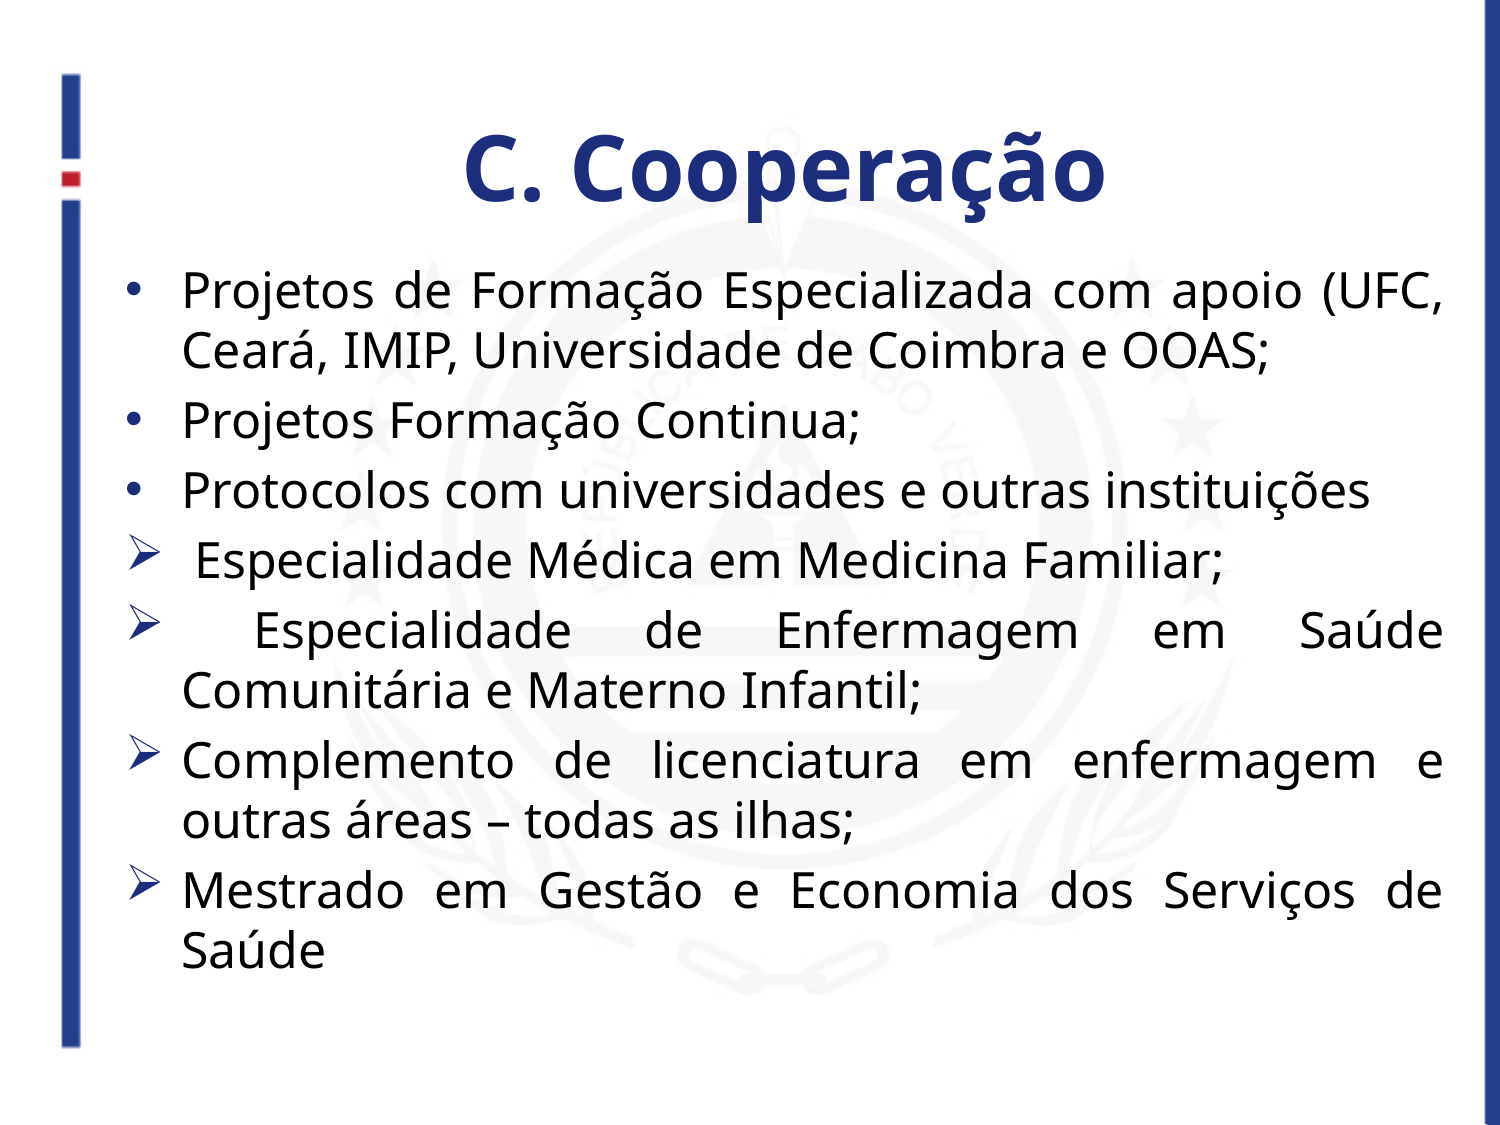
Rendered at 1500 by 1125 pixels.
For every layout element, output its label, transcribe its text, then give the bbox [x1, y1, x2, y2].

picture [0, 0, 1500, 1125]
list Projetos de Formação Especializada com apoio (UFC, Ceará, IMIP, Universidade de Coimbra e OOAS; Projetos Formação Continua; Protocolos com universidades e outras instituições Especialidade Médica em Medicina Familiar; Especialidade de Enfermagem em Saúde Comunitária e Materno Infantil; Complemento de licenciatura em enfermagem e outras áreas – todas as ilhas; Mestrado em Gestão e Economia dos Serviços de Saúde [110, 250, 1461, 1029]
title C. Cooperação [110, 77, 1461, 250]
